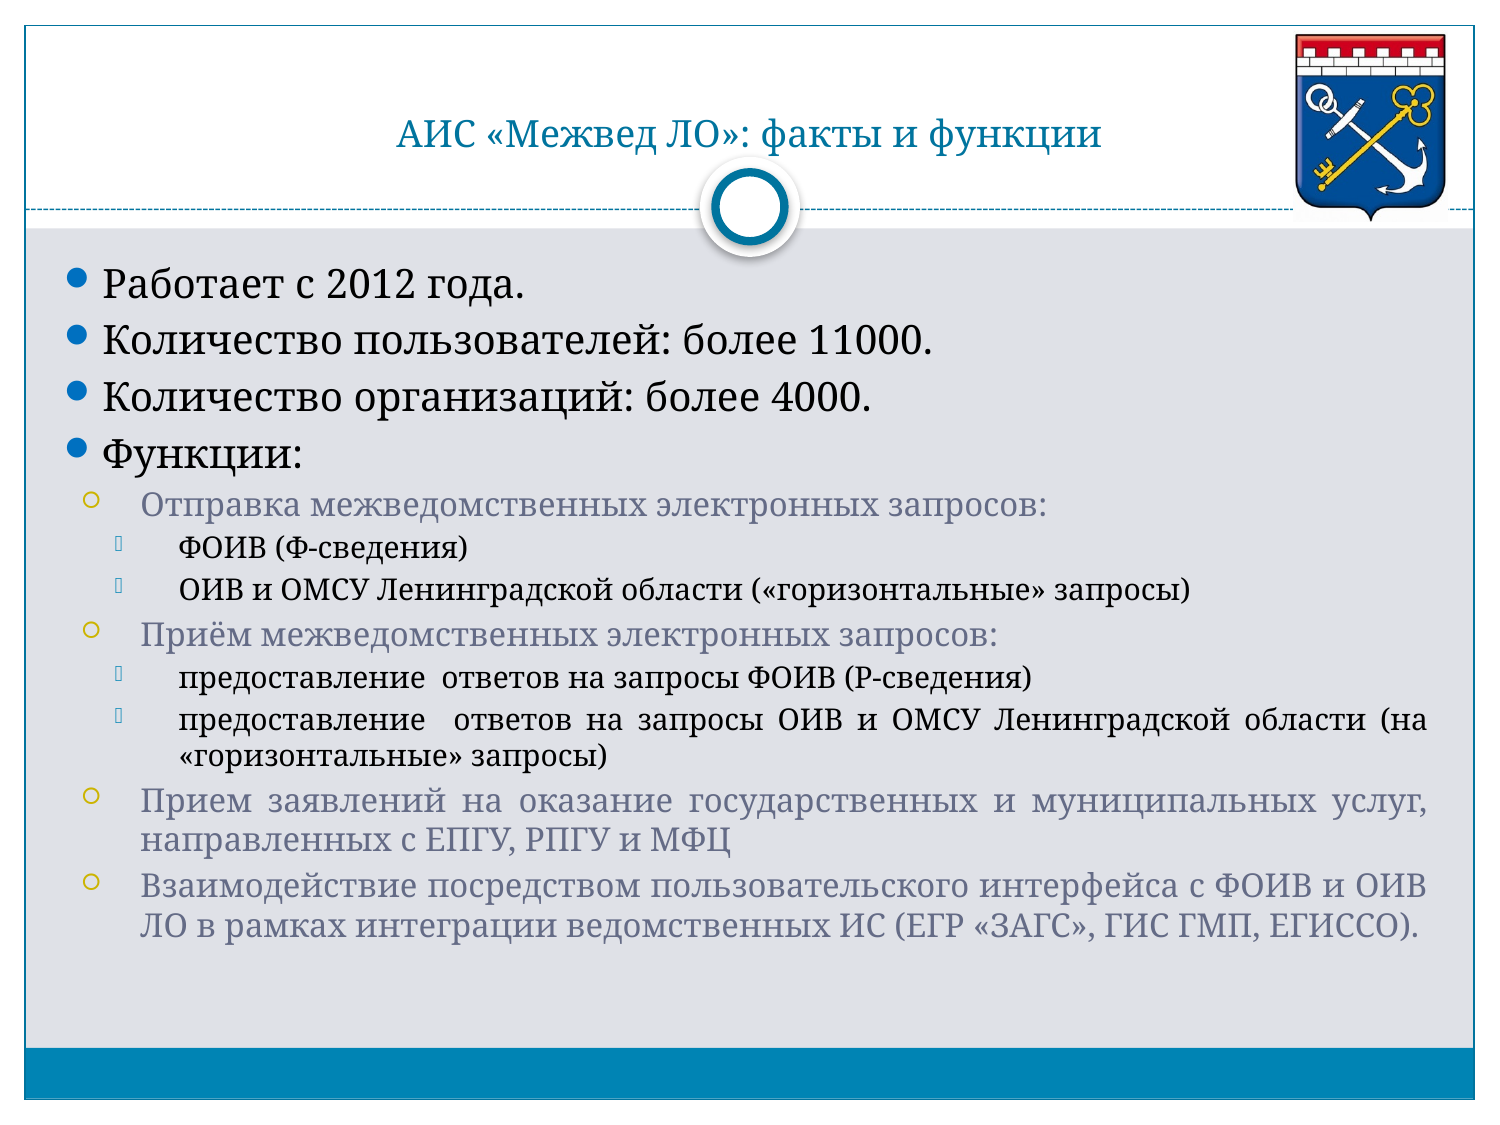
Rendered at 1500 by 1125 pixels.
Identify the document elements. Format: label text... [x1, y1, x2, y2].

list Работает с 2012 года. Количество пользователей: более 11000. Количество организаций: более 4000. Функции: Отправка межведомственных электронных запросов: ФОИВ (Ф-сведения) ОИВ и ОМСУ Ленинградской области («горизонтальные» запросы) Приём межведомственных электронных запросов: предоставление ответов на запросы ФОИВ (Р-сведения) предоставление ответов на запросы ОИВ и ОМСУ Ленинградской области (на «горизонтальные» запросы) Прием заявлений на оказание государственных и муниципальных услуг, направленных с ЕПГУ, РПГУ и МФЦ Взаимодействие посредством пользовательского интерфейса с ФОИВ и ОИВ ЛО в рамках интеграции ведомственных ИС (ЕГР «ЗАГС», ГИС ГМП, ЕГИССО). [49, 250, 1445, 1001]
picture [1293, 30, 1449, 222]
title АИС «Межвед ЛО»: факты и функции [49, 37, 1287, 162]
